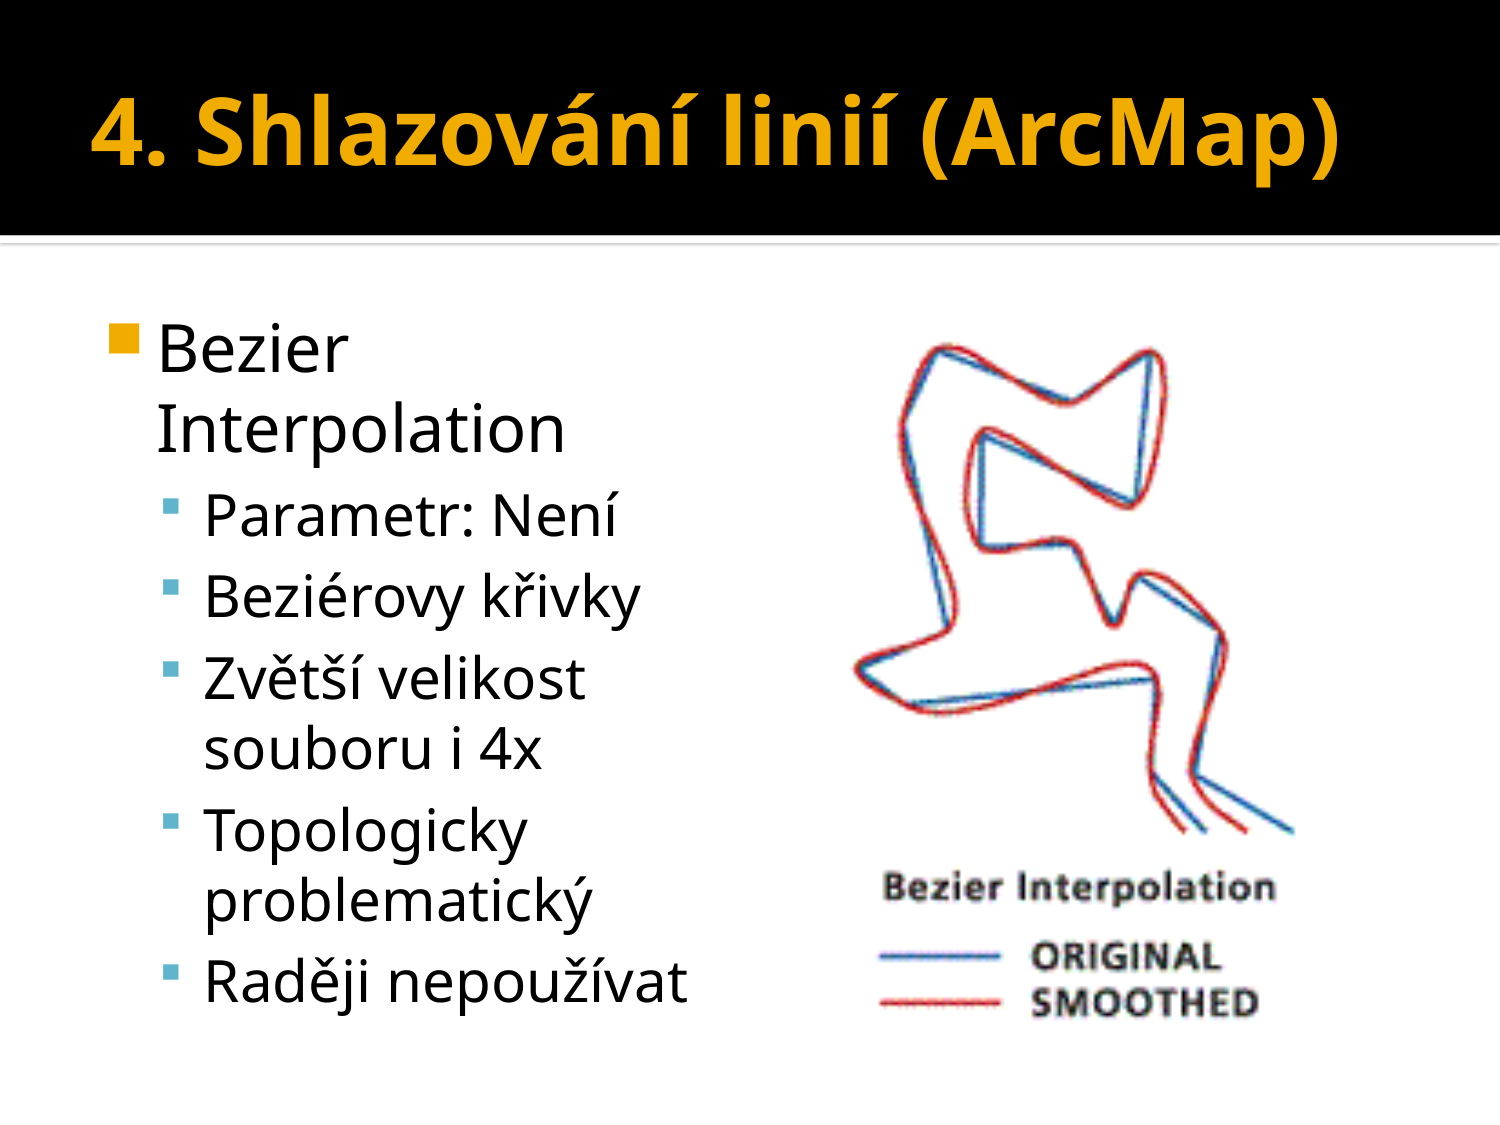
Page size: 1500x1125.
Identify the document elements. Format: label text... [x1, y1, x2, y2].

picture [749, 304, 1383, 1054]
list Bezier Interpolation Parametr: Není Beziérovy křivky Zvětší velikost souboru i 4x Topologicky problematický Raději nepoužívat [75, 291, 750, 1050]
title 4. Shlazování linií (ArcMap) [75, 25, 1425, 231]
